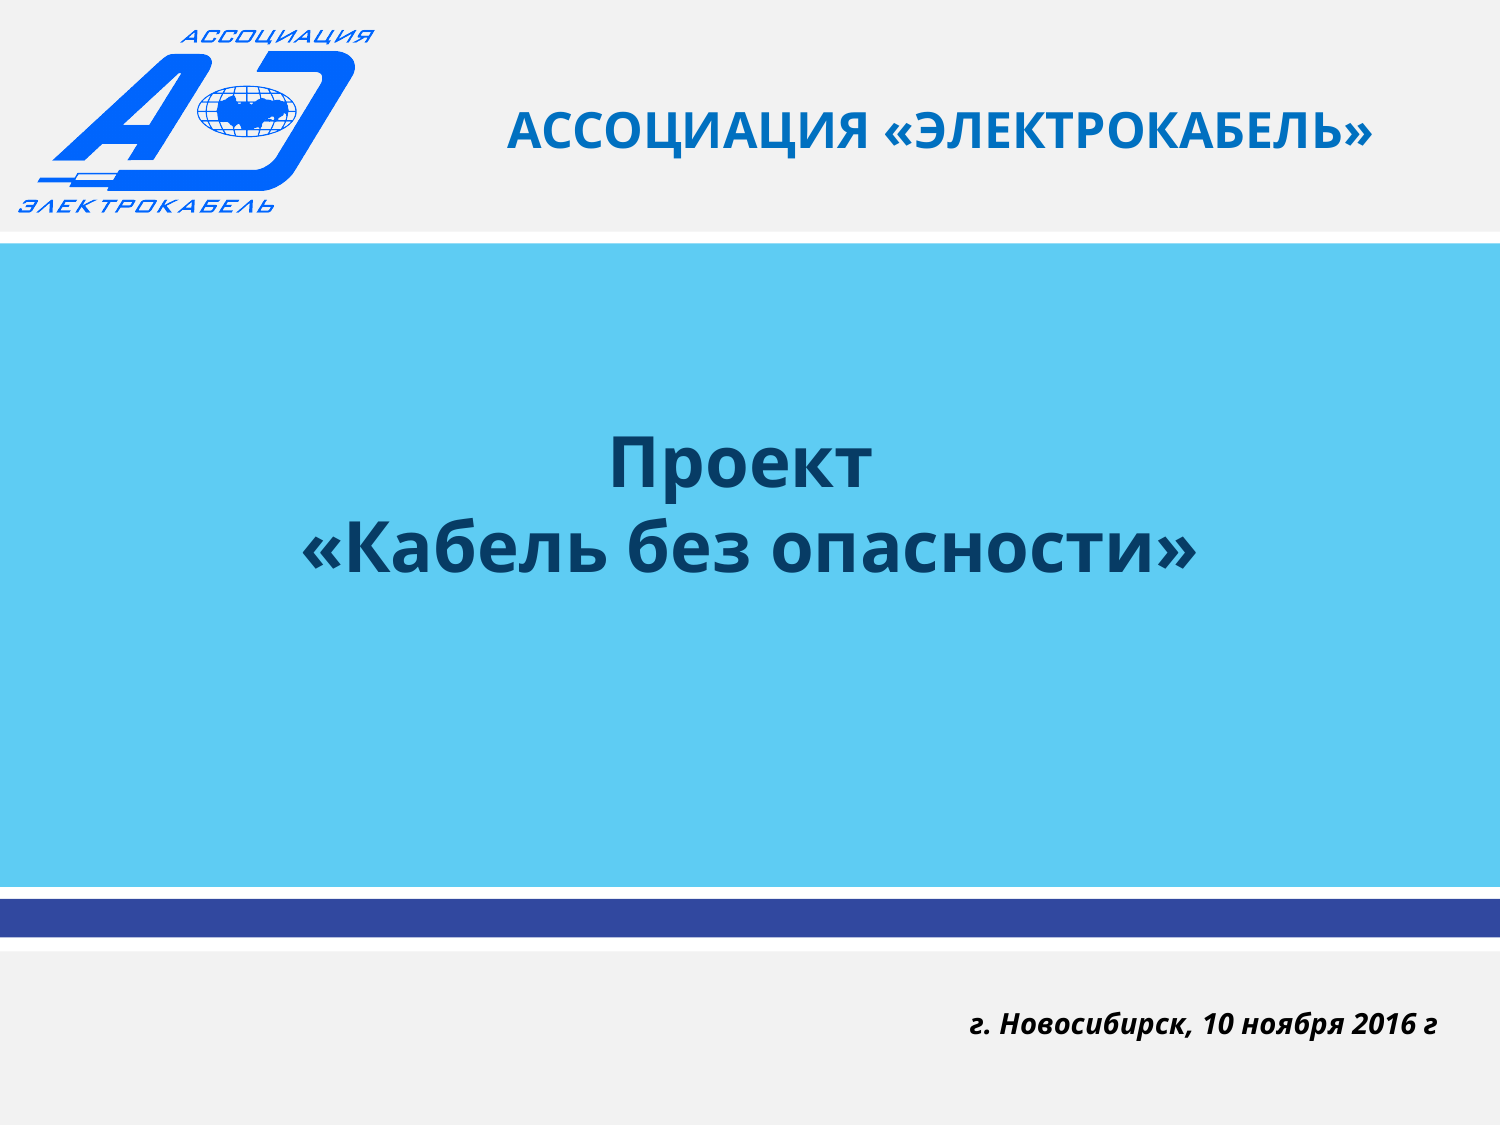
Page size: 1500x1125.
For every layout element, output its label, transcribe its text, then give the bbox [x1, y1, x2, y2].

text_box г. Новосибирск, 10 ноября 2016 г [785, 998, 1453, 1048]
text_box Проект «Кабель без опасности» [47, 408, 1453, 594]
picture [4, 16, 375, 227]
text_box АССОЦИАЦИЯ «ЭЛЕКТРОКАБЕЛЬ» [438, 91, 1443, 167]
